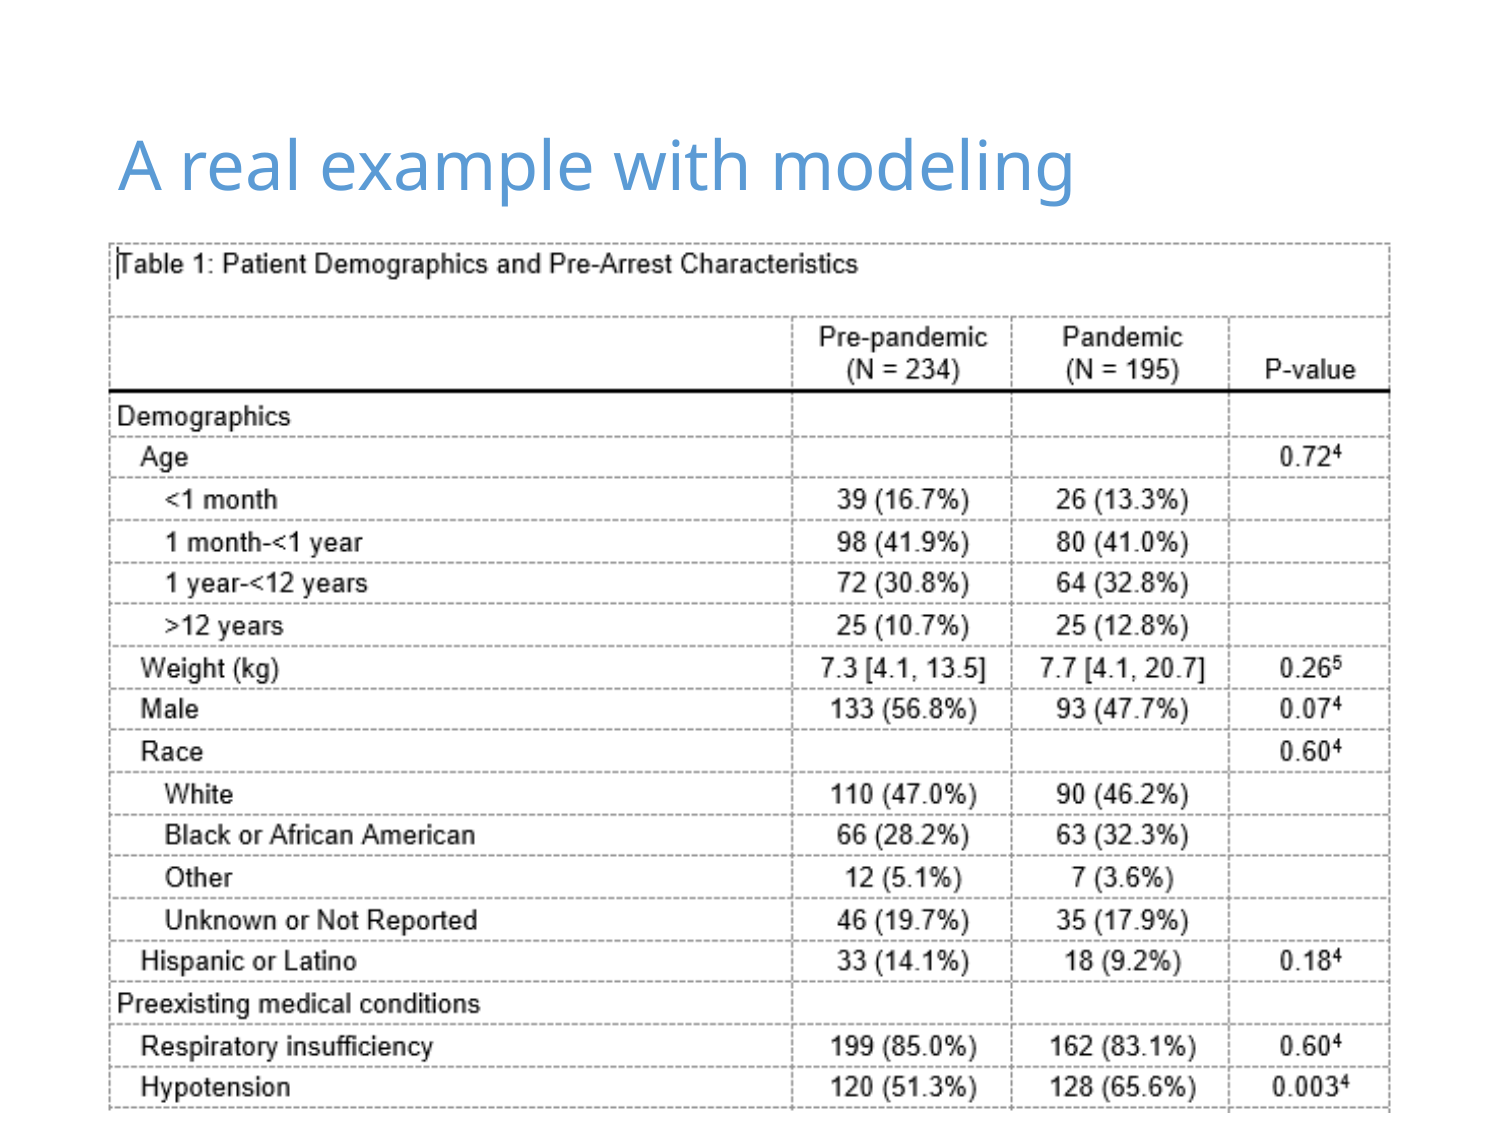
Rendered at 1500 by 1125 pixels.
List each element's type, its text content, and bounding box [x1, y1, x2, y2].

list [103, 237, 1397, 1113]
title A real example with modeling [103, 59, 1397, 237]
